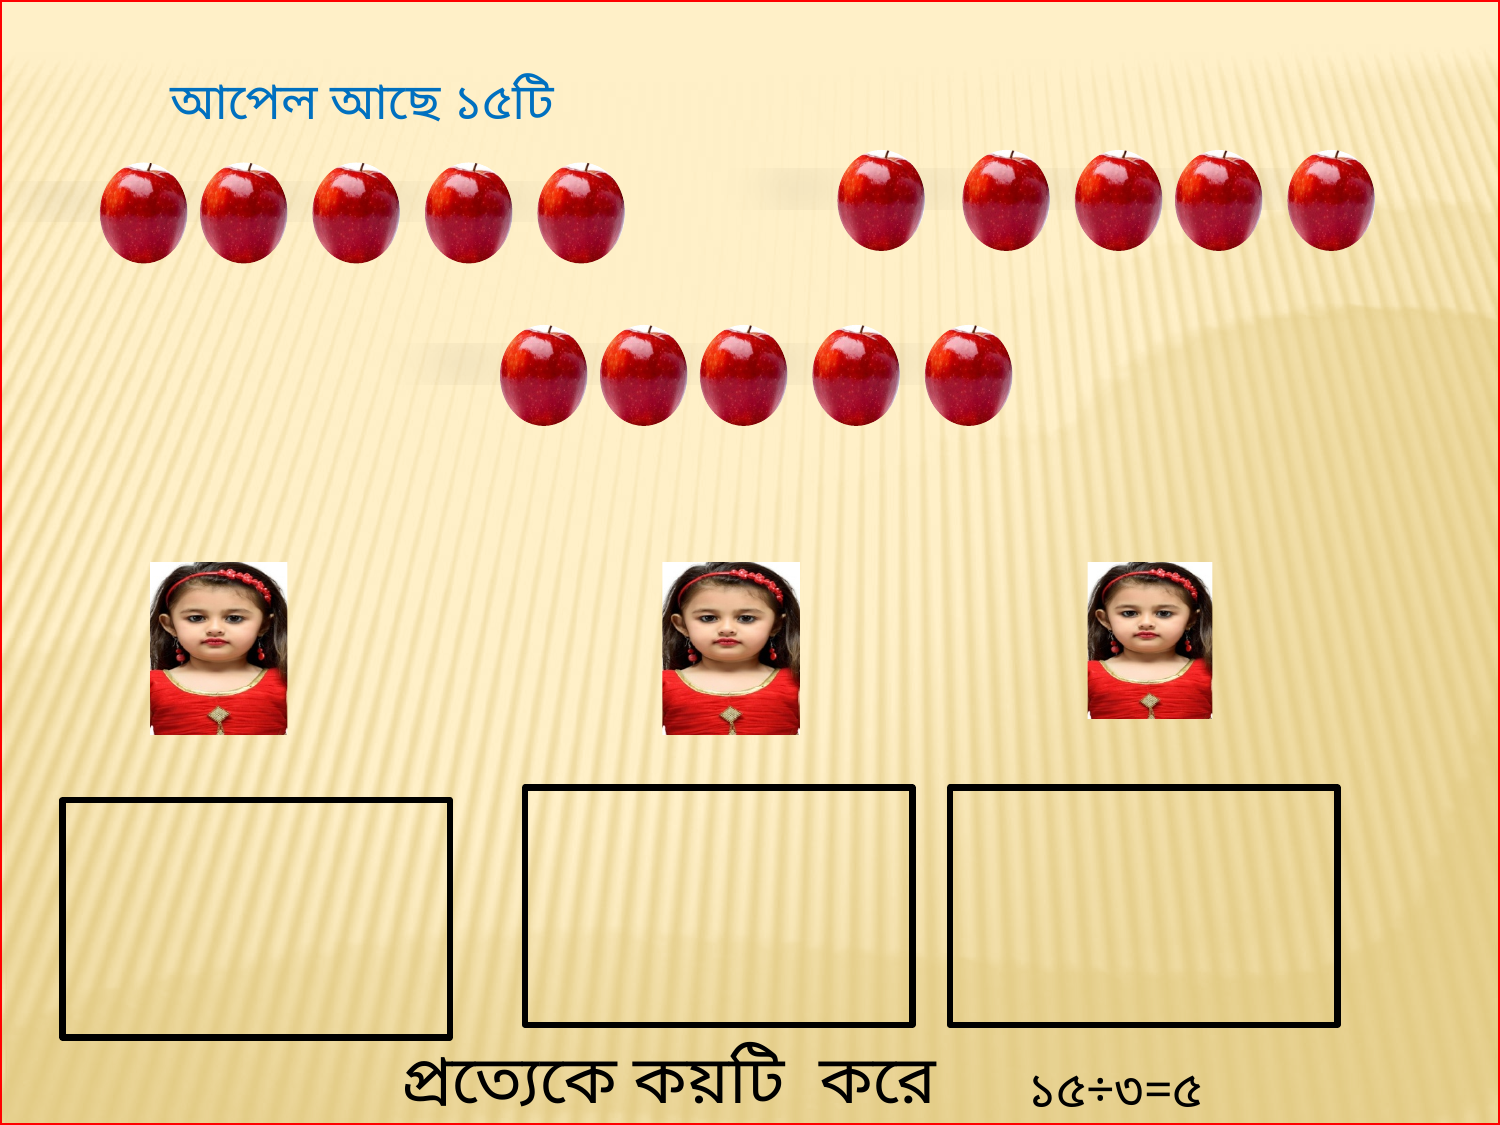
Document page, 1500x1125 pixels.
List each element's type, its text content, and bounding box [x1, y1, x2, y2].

text_box [523, 785, 914, 1027]
picture [537, 162, 626, 264]
picture [924, 324, 1013, 427]
text_box আপেল আছে ১৫টি [149, 62, 588, 138]
picture [199, 162, 288, 264]
picture [149, 562, 288, 735]
picture [699, 324, 788, 427]
picture [1287, 149, 1376, 252]
picture [837, 149, 926, 252]
text_box [948, 785, 1340, 1027]
picture [662, 562, 801, 735]
picture [424, 162, 513, 264]
text_box [0, 0, 1500, 1125]
text_box ১৫÷৩=৫ [1012, 1049, 1425, 1125]
picture [312, 162, 401, 264]
picture [1174, 149, 1263, 252]
picture [962, 149, 1051, 252]
picture [1074, 149, 1163, 252]
picture [1087, 562, 1213, 719]
picture [812, 324, 901, 427]
text_box [60, 798, 452, 1040]
picture [599, 324, 688, 427]
text_box প্রত্যেকে কয়টি করে পেল? [387, 1029, 1025, 1125]
picture [499, 324, 588, 427]
picture [99, 162, 188, 264]
